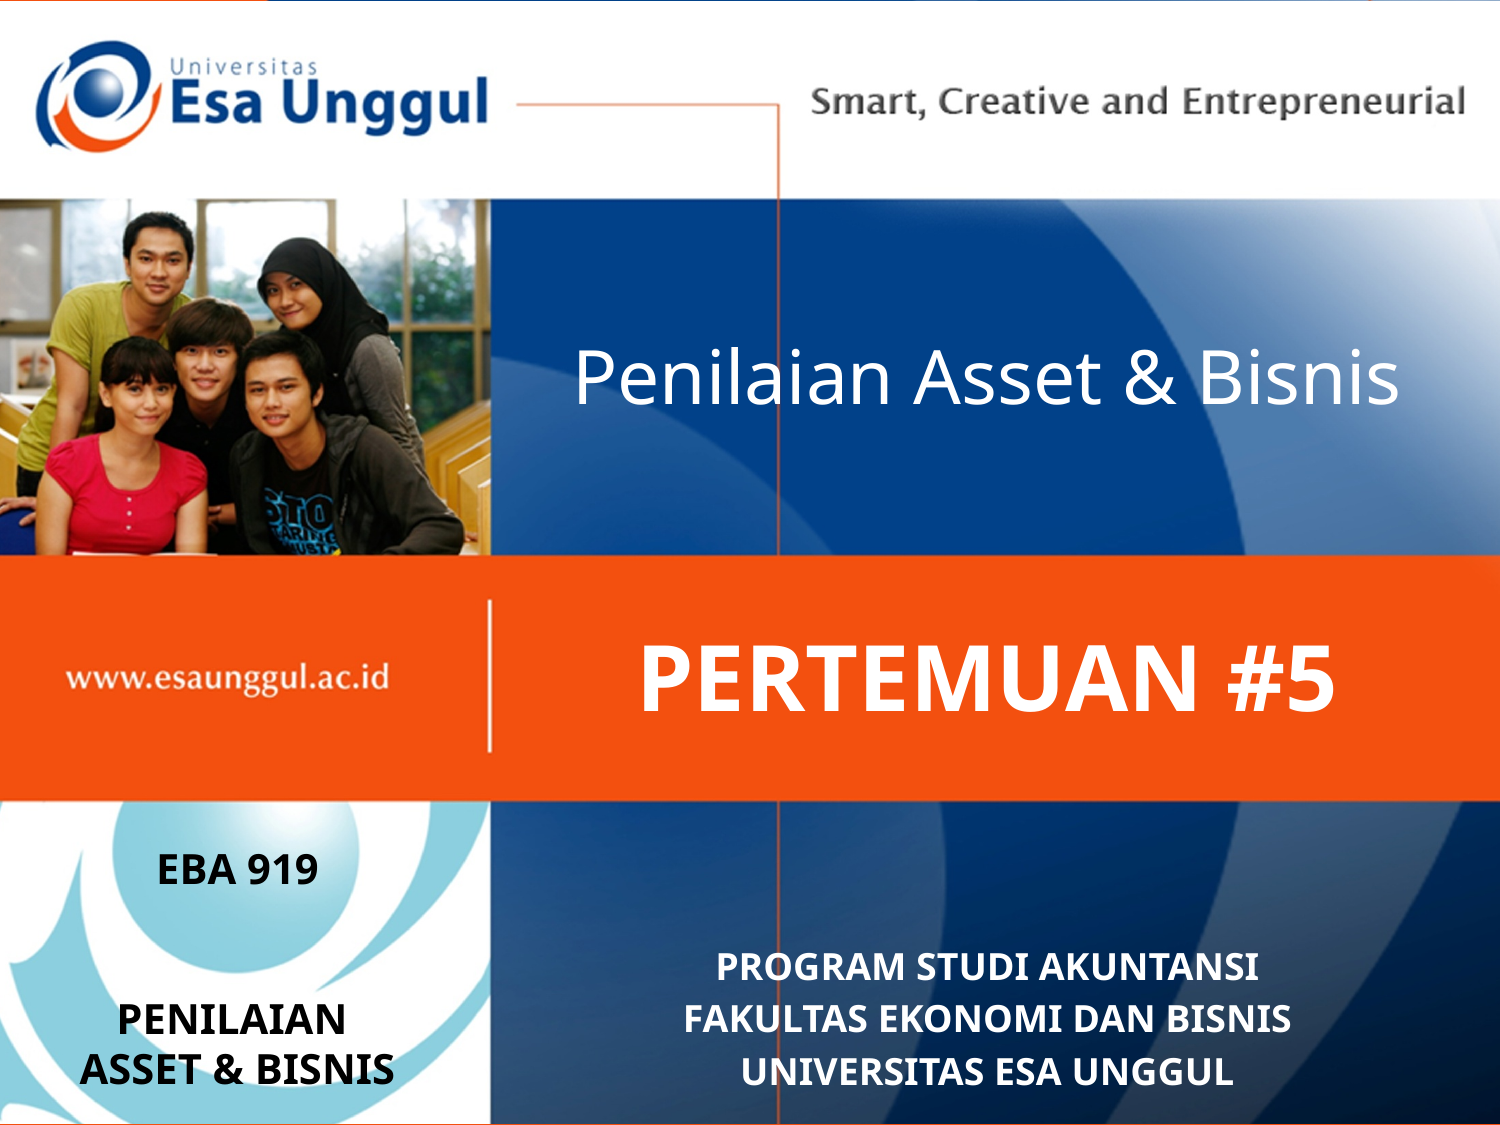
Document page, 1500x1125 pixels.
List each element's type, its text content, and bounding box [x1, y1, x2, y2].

text_box EBA 919 PENILAIAN ASSET & BISNIS [24, 822, 450, 1101]
title Penilaian Asset & Bisnis [500, 200, 1475, 550]
text_box PERTEMUAN #5 [499, 562, 1475, 788]
subtitle PROGRAM STUDI AKUNTANSI FAKULTAS EKONOMI DAN BISNIS UNIVERSITAS ESA UNGGUL [500, 825, 1475, 1101]
picture [0, 0, 1500, 1125]
